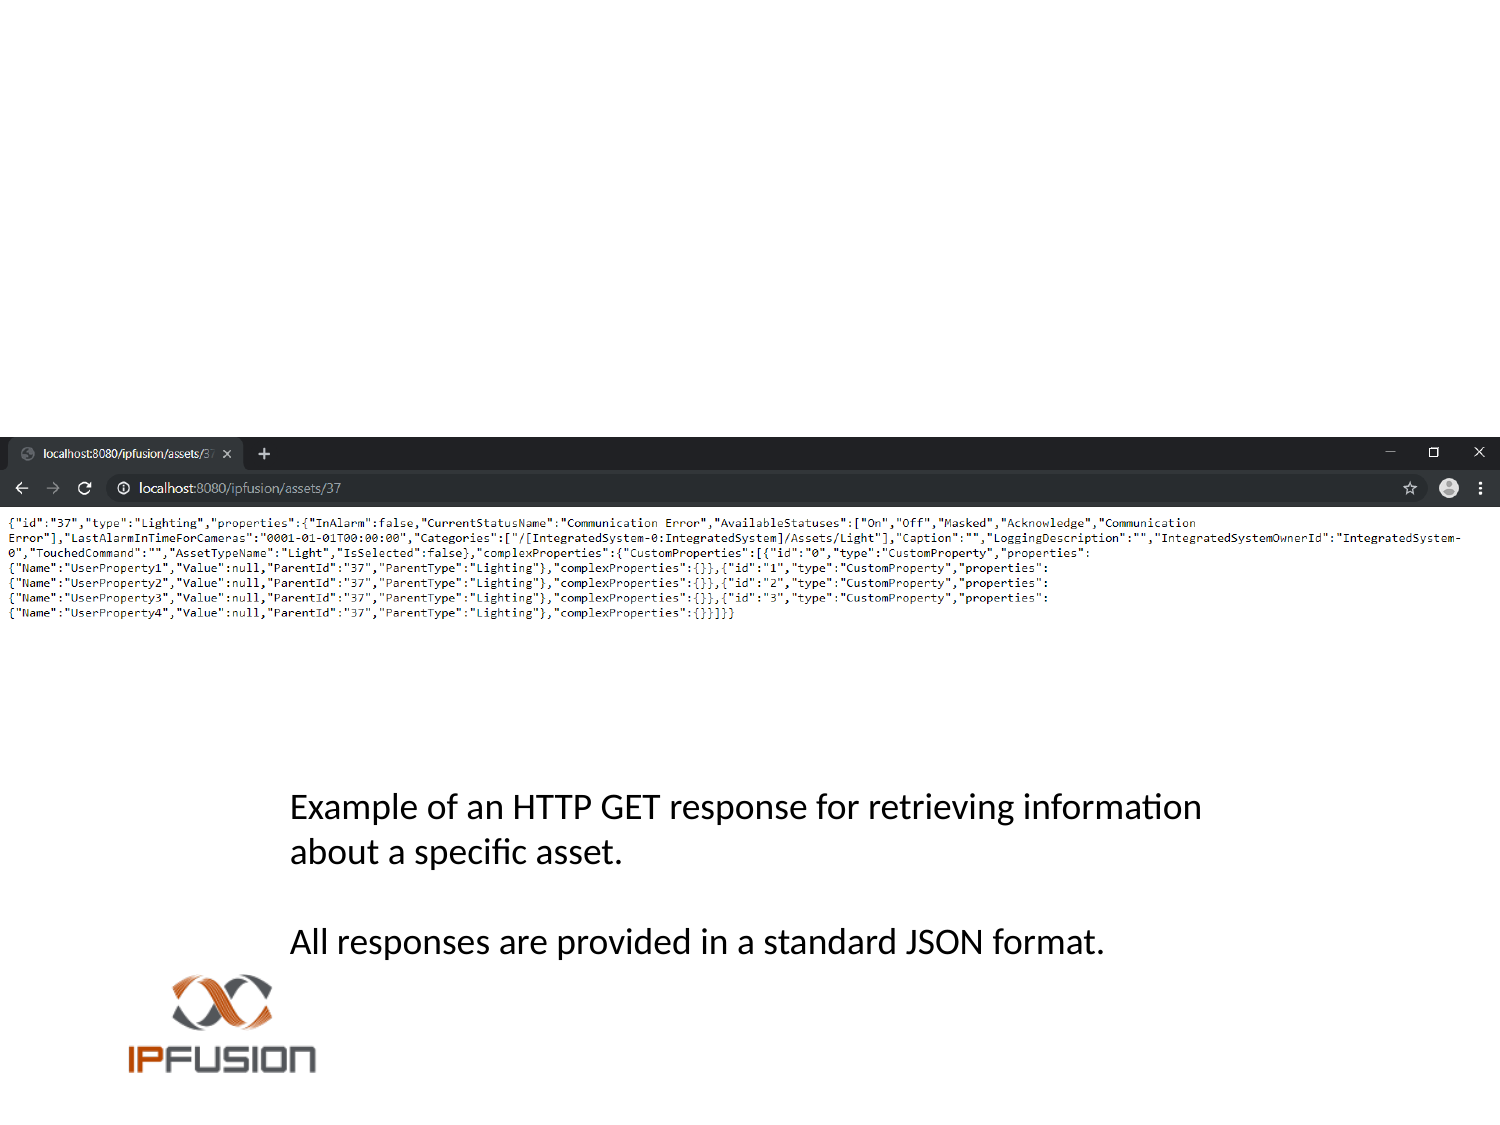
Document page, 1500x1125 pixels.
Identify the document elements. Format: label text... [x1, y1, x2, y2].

text_box Example of an HTTP GET response for retrieving information about a specific asset. All responses are provided in a standard JSON format. [275, 774, 1275, 970]
picture [0, 437, 1500, 646]
picture [112, 974, 332, 1073]
